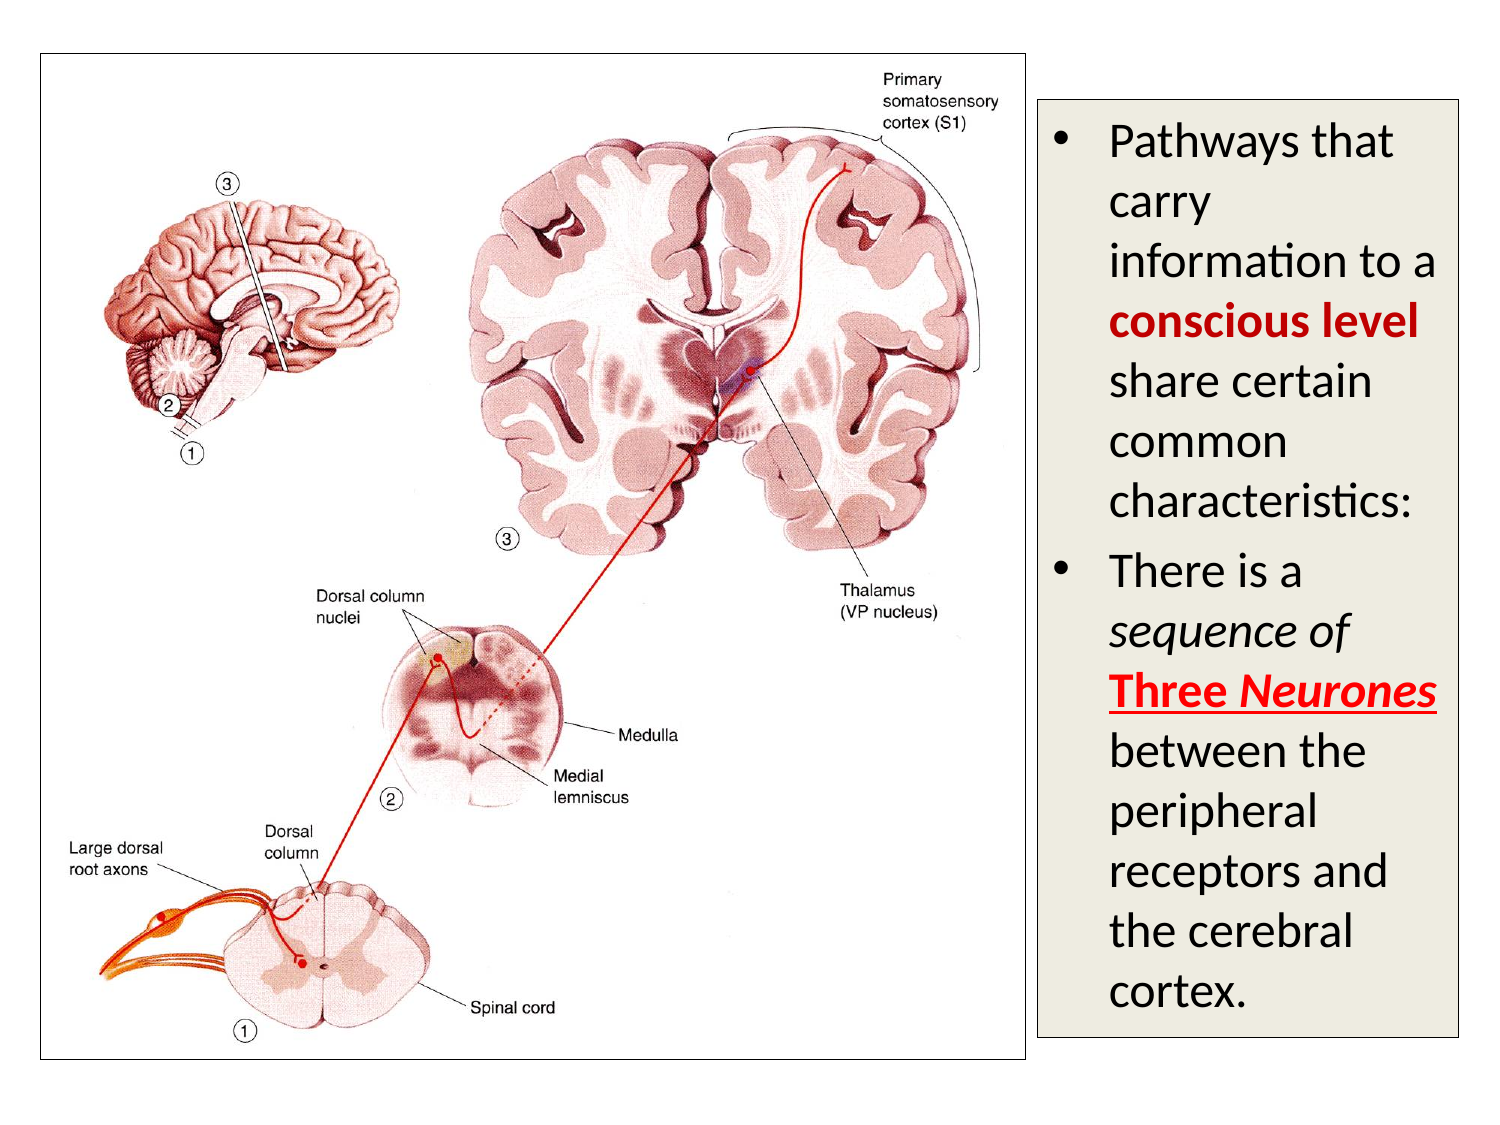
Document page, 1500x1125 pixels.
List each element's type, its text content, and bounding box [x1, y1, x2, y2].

picture [40, 54, 1025, 1059]
list Pathways that carry information to a conscious level share certain common characteristics: There is a sequence of Three Neurones between the peripheral receptors and the cerebral cortex. [1037, 99, 1459, 1038]
